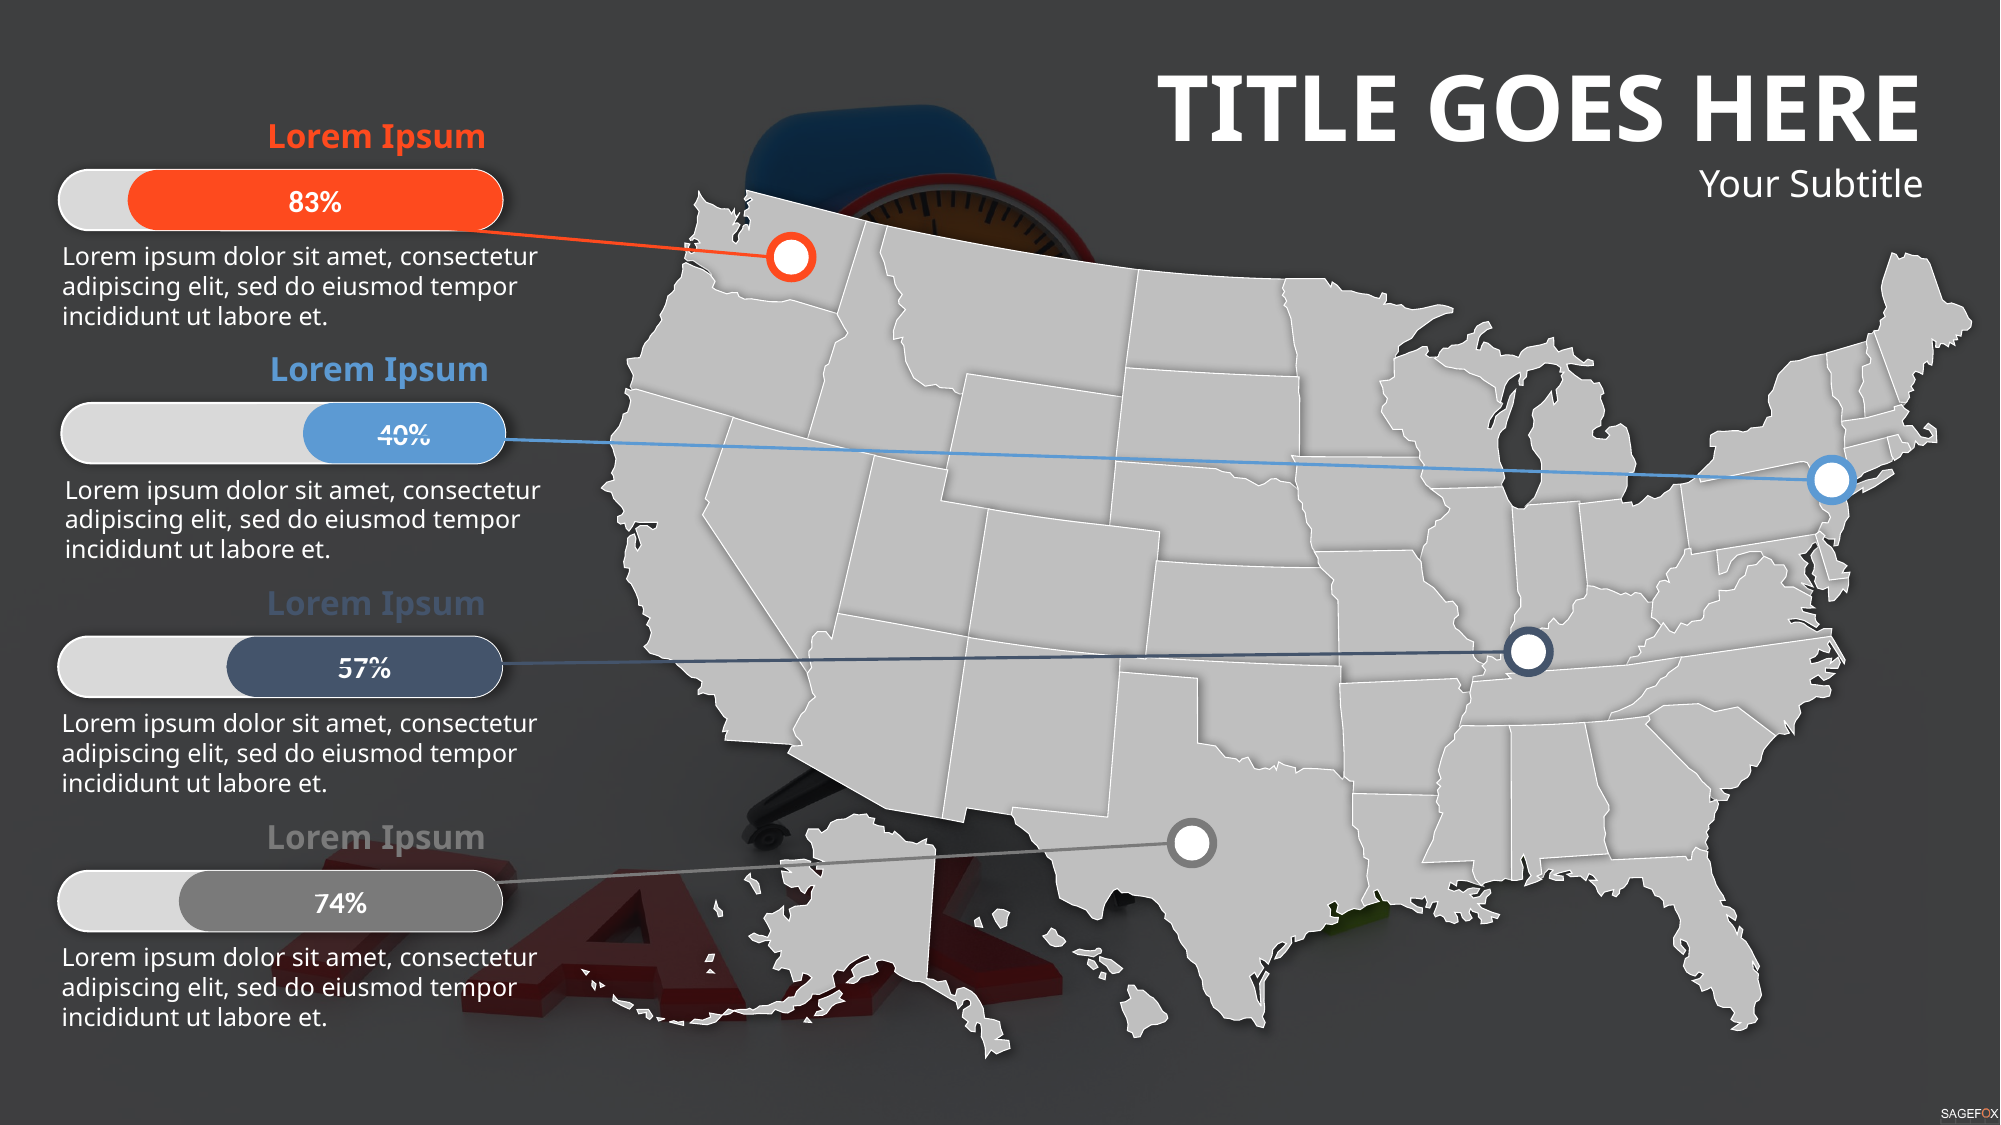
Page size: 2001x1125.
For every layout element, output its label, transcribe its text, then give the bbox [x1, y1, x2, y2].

text_box [697, 190, 861, 303]
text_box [502, 843, 1175, 902]
text_box Lorem Ipsum [254, 340, 505, 396]
text_box [1087, 959, 1098, 970]
text_box [702, 481, 861, 651]
text_box [1680, 481, 1818, 545]
text_box Lorem ipsum dolor sit amet, consectetur adipiscing elit, sed do eiusmod tempor incididunt ut labore et. [51, 936, 566, 1037]
text_box [1578, 484, 1680, 588]
text_box [1714, 354, 1837, 454]
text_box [505, 433, 1815, 481]
text_box [1483, 667, 1503, 673]
text_box [1549, 847, 1762, 1031]
text_box [637, 1009, 653, 1020]
text_box [1651, 548, 1732, 621]
text_box [727, 417, 786, 433]
text_box [839, 481, 983, 627]
text_box [1118, 367, 1300, 433]
text_box [1461, 657, 1674, 719]
text_box [918, 838, 927, 843]
text_box 57% [225, 635, 504, 699]
text_box [690, 902, 1010, 1058]
text_box [1379, 346, 1516, 433]
text_box Lorem ipsum dolor sit amet, consectetur adipiscing elit, sed do eiusmod tempor incididunt ut labore et. [54, 469, 569, 569]
text_box [1653, 703, 1776, 801]
text_box [601, 481, 782, 651]
text_box [1126, 269, 1289, 368]
text_box [809, 221, 952, 433]
text_box [787, 667, 956, 818]
text_box [1637, 556, 1820, 656]
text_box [1806, 454, 1858, 506]
text_box [1534, 481, 1628, 497]
text_box [1820, 506, 1850, 545]
text_box Lorem Ipsum [252, 107, 502, 163]
text_box [1352, 667, 1475, 675]
text_box [1716, 535, 1814, 587]
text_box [502, 200, 774, 258]
text_box [1120, 985, 1168, 1038]
text_box [57, 869, 206, 933]
text_box [1859, 338, 1889, 410]
text_box [1887, 434, 1912, 461]
text_box [679, 667, 805, 745]
text_box [1614, 636, 1846, 735]
text_box [669, 1020, 684, 1026]
text_box [1072, 948, 1102, 956]
text_box [1815, 531, 1850, 581]
text_box [1434, 321, 1605, 433]
text_box [1592, 715, 1719, 852]
text_box [1858, 469, 1895, 493]
text_box [1511, 501, 1580, 626]
text_box [969, 508, 1160, 649]
text_box [1099, 972, 1106, 980]
text_box [1873, 252, 1972, 400]
text_box [1810, 552, 1849, 602]
text_box [974, 917, 983, 928]
text_box [966, 637, 1067, 651]
text_box [713, 902, 723, 917]
text_box [1282, 278, 1454, 433]
text_box 40% [301, 401, 507, 465]
text_box [591, 980, 596, 990]
text_box [60, 401, 332, 465]
text_box [1844, 438, 1889, 479]
text_box [803, 1017, 812, 1023]
text_box [1110, 481, 1307, 559]
text_box [1548, 585, 1650, 662]
text_box Lorem Ipsum [251, 574, 502, 629]
text_box [1146, 560, 1332, 651]
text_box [1166, 817, 1218, 869]
text_box [992, 909, 1010, 929]
text_box [705, 954, 715, 962]
text_box [627, 262, 837, 428]
text_box [1422, 725, 1504, 886]
text_box [1314, 550, 1474, 651]
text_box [501, 651, 1512, 667]
text_box [942, 667, 1113, 823]
text_box [1042, 928, 1066, 947]
text_box [1011, 671, 1360, 1028]
text_box [1352, 793, 1500, 924]
text_box [805, 813, 915, 843]
text_box Lorem ipsum dolor sit amet, consectetur adipiscing elit, sed do eiusmod tempor incididunt ut labore et. [52, 235, 566, 336]
text_box [582, 969, 590, 975]
text_box 74% [177, 869, 504, 933]
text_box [766, 231, 817, 283]
text_box TITLE GOES HERE Your Subtitle [1035, 42, 1939, 212]
text_box [57, 168, 155, 232]
text_box [656, 1017, 666, 1021]
picture [1940, 0, 2001, 1125]
text_box [1509, 722, 1610, 886]
text_box Lorem ipsum dolor sit amet, consectetur adipiscing elit, sed do eiusmod tempor incididunt ut labore et. [51, 702, 566, 803]
text_box [953, 481, 1106, 517]
text_box [814, 990, 845, 1016]
text_box [612, 994, 634, 1010]
text_box [1826, 343, 1860, 414]
text_box [57, 635, 256, 699]
text_box [880, 225, 1132, 392]
text_box [1423, 481, 1432, 487]
text_box [1841, 404, 1937, 446]
text_box [1422, 486, 1512, 650]
text_box [1099, 956, 1123, 974]
text_box [1339, 678, 1463, 787]
text_box Lorem Ipsum [251, 808, 502, 864]
text_box [1295, 481, 1439, 547]
text_box [809, 613, 963, 651]
text_box [1605, 423, 1629, 433]
text_box [613, 388, 727, 433]
text_box 83% [126, 168, 504, 232]
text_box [1503, 626, 1554, 677]
text_box [1161, 667, 1341, 764]
text_box [954, 373, 1115, 433]
